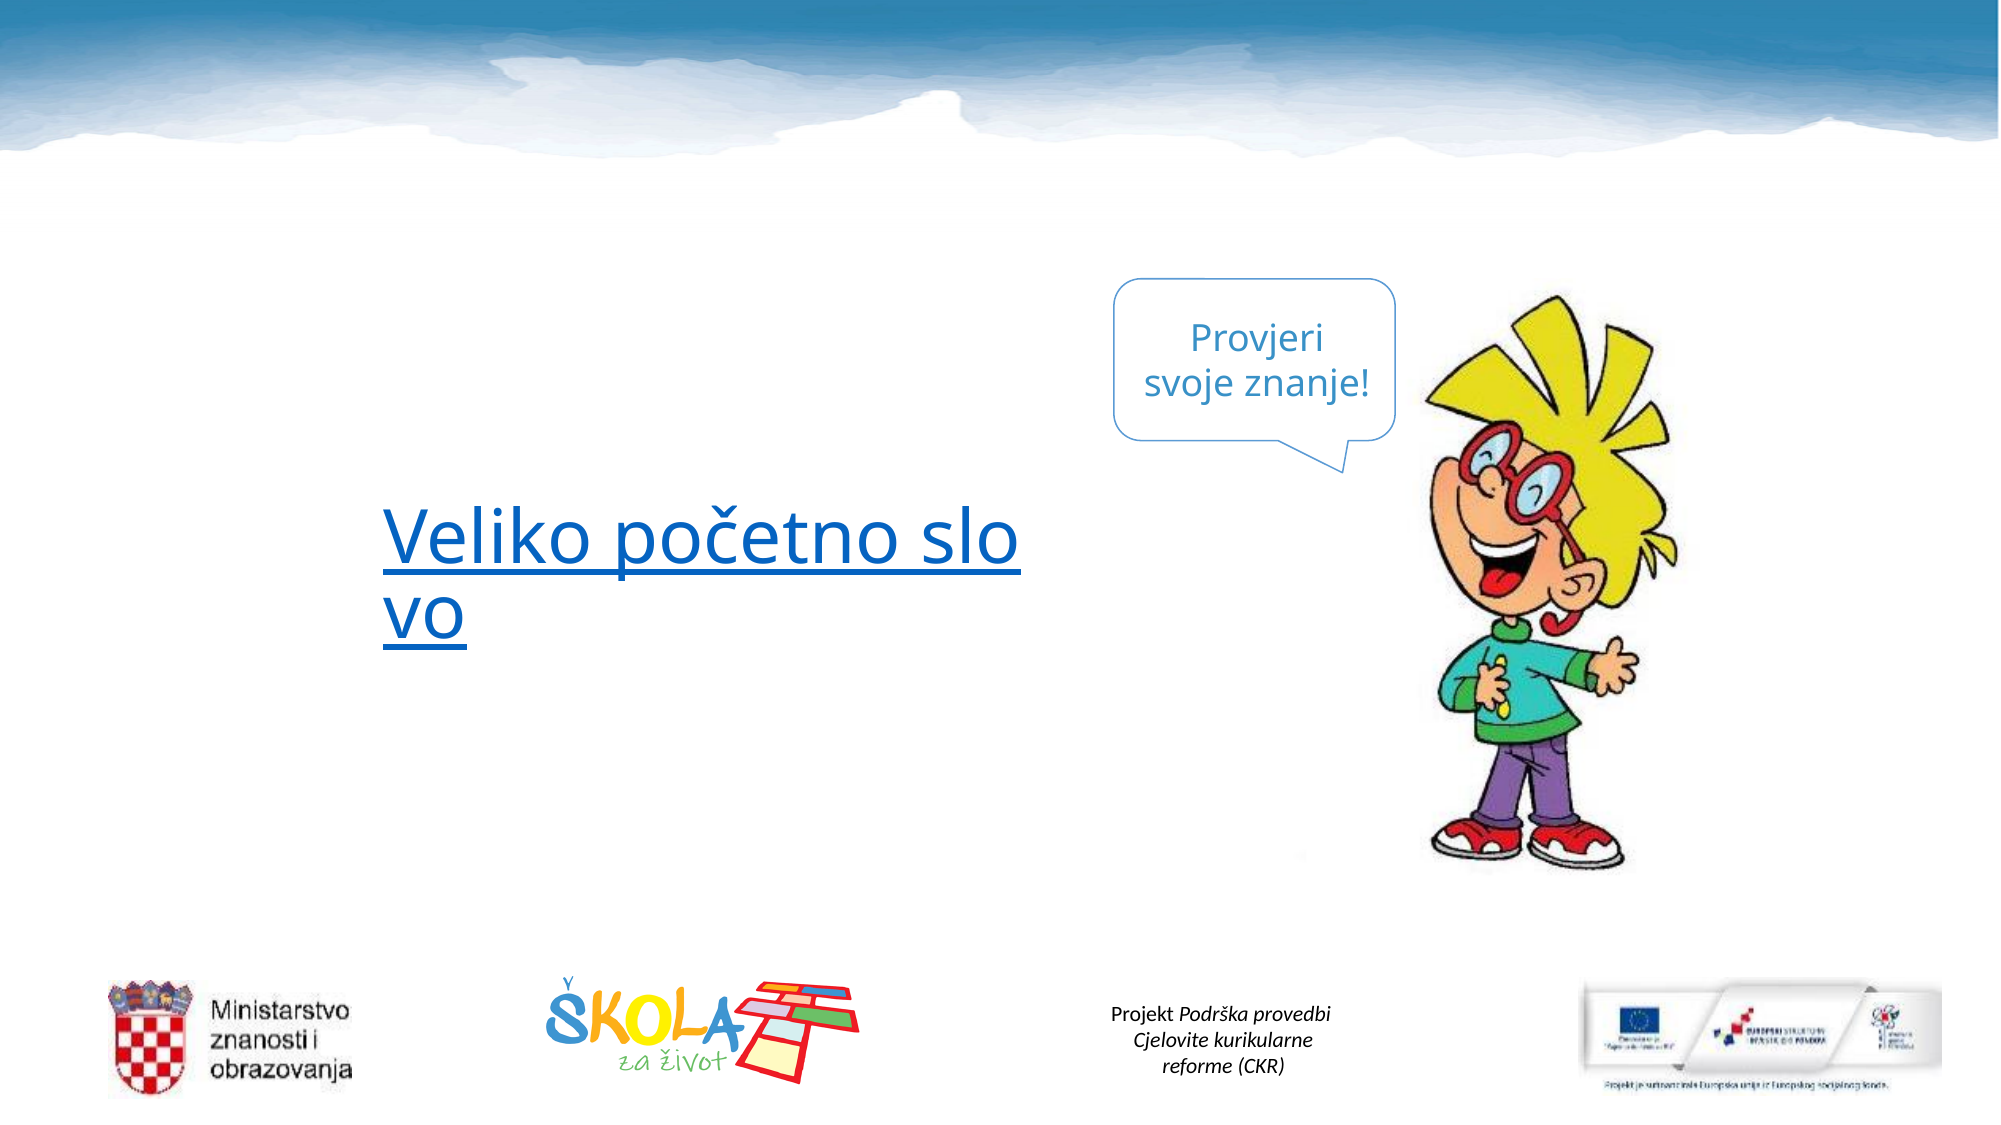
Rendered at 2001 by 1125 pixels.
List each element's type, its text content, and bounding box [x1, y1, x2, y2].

picture [0, 0, 2001, 232]
picture [536, 970, 864, 1089]
text_box [1113, 278, 1279, 441]
text_box Provjeri svoje znanje! [1124, 306, 1275, 412]
text_box Veliko početno slovo [368, 481, 1070, 599]
picture [108, 980, 352, 1099]
picture [1578, 977, 1942, 1096]
picture [1280, 278, 1780, 897]
